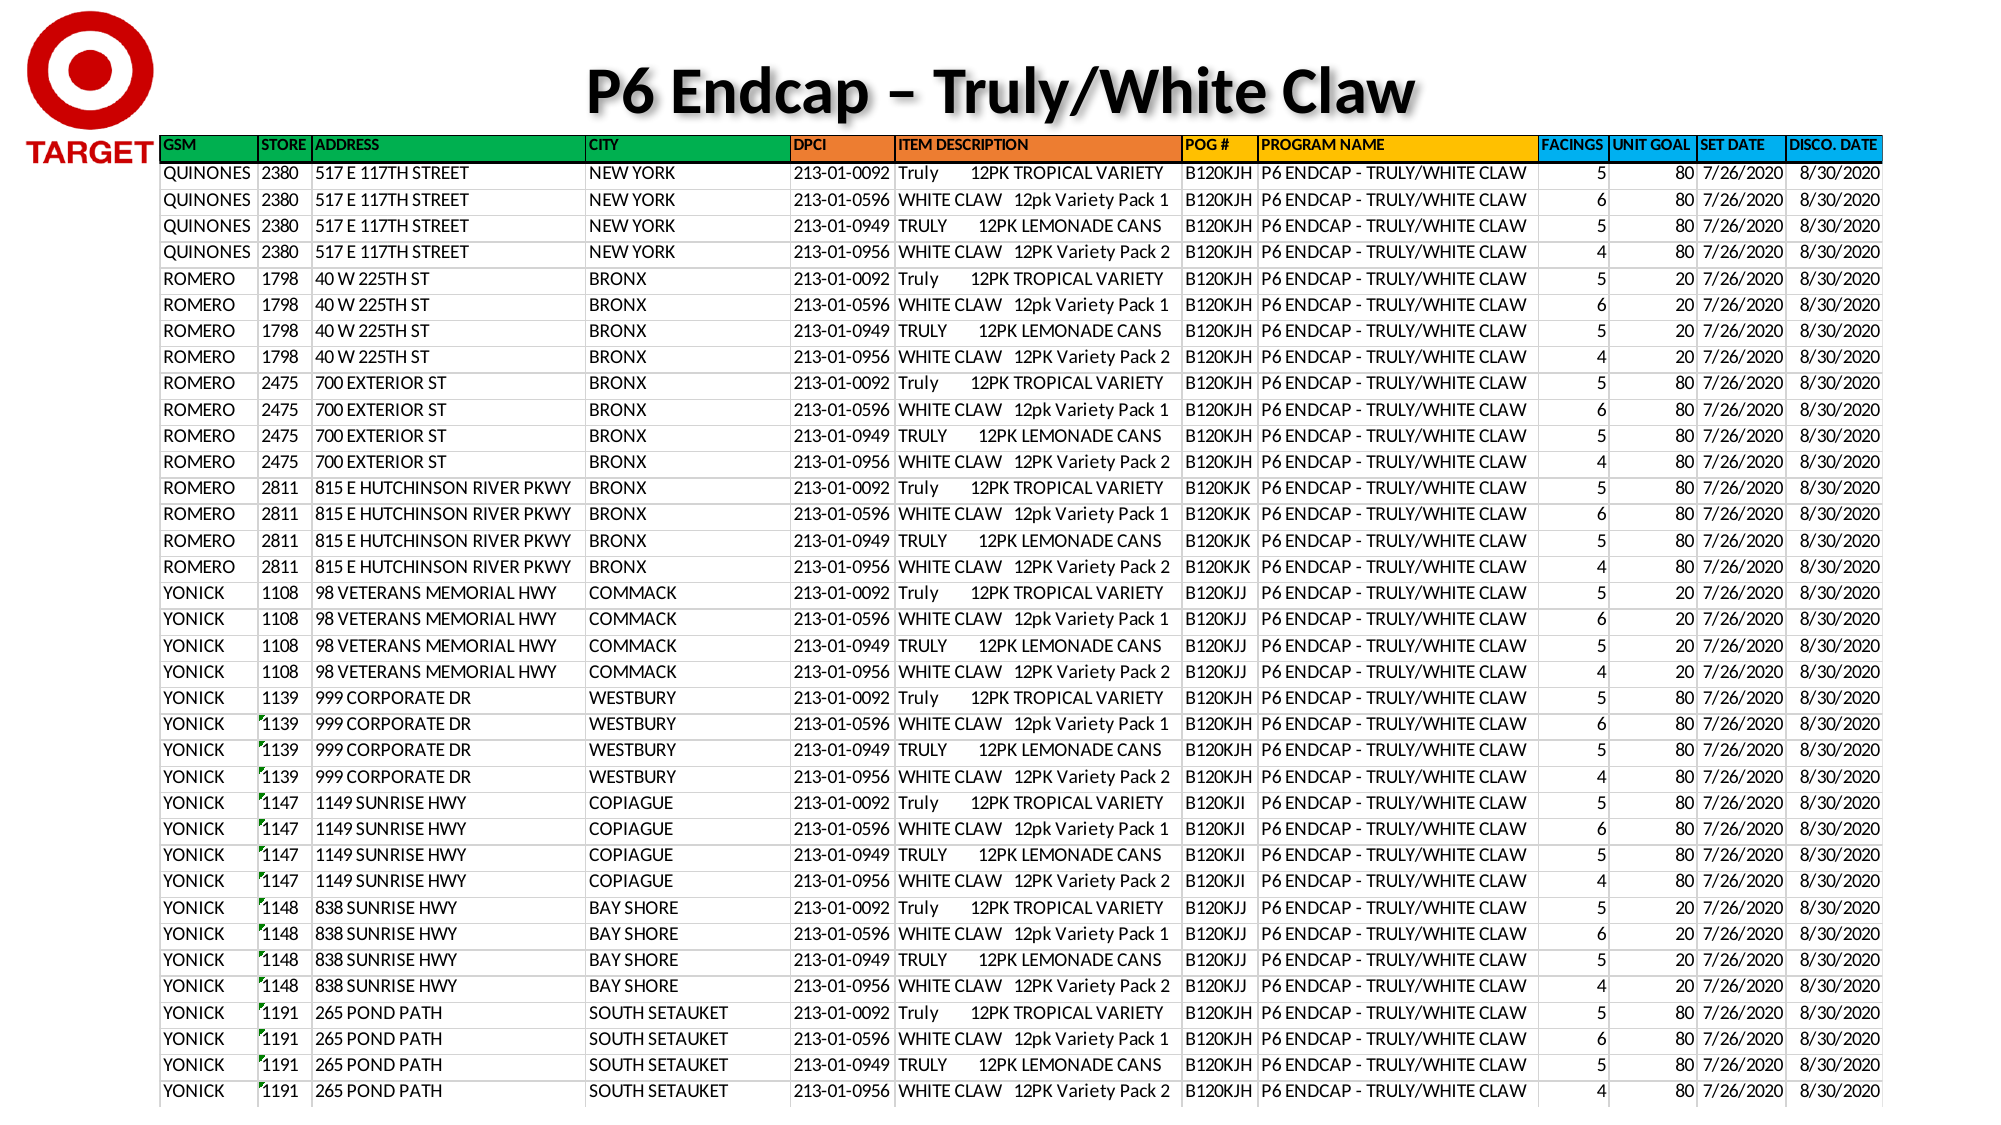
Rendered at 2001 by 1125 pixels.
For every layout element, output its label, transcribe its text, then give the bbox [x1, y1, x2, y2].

text_box P6 Endcap – Truly/White Claw [571, 39, 1433, 134]
picture [19, 0, 1884, 1109]
